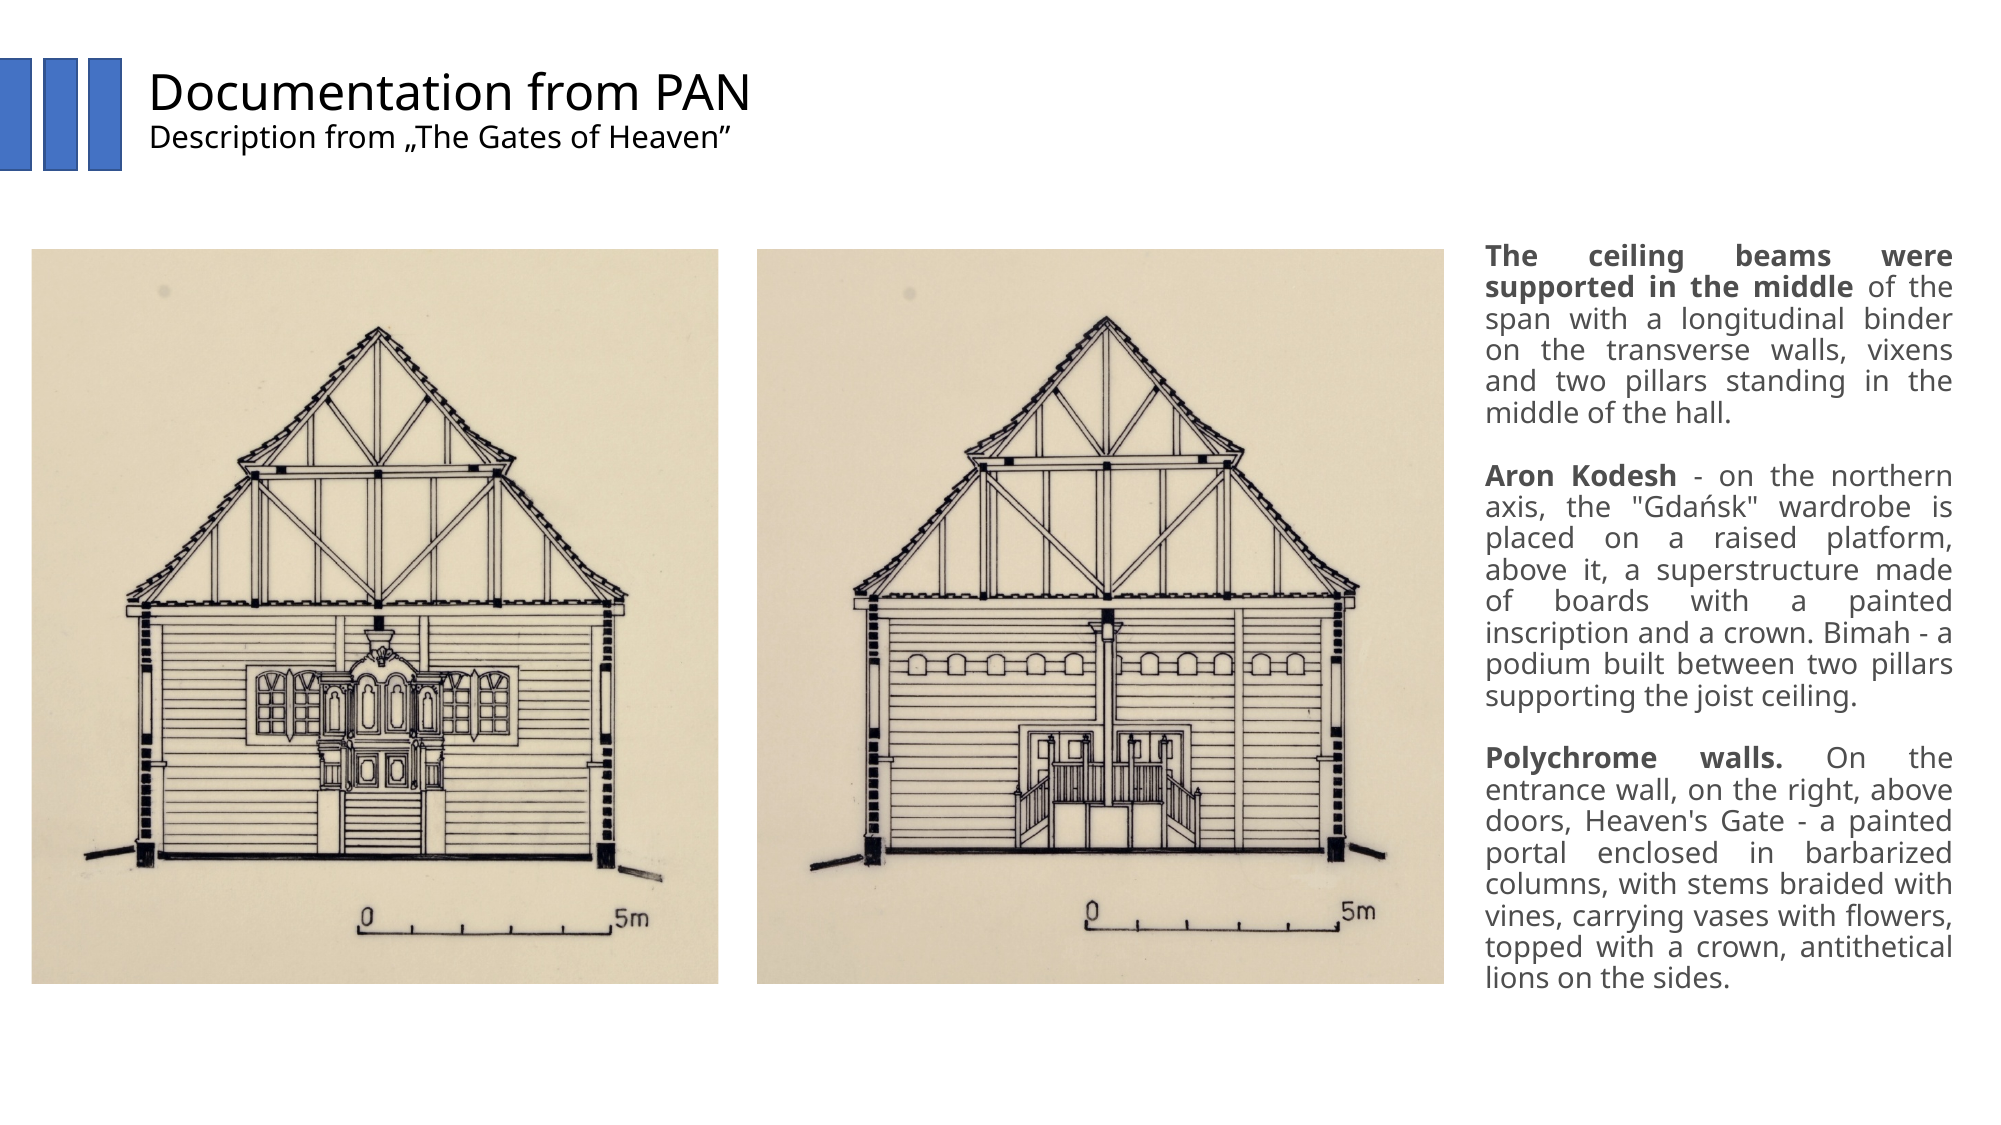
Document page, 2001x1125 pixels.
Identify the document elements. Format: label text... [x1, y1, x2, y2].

text_box Documentation from PAN Description from „The Gates of Heaven” [133, 59, 1269, 171]
text_box [0, 58, 32, 171]
text_box The ceiling beams were supported in the middle of the span with a longitudinal binder on the transverse walls, vixens and two pillars standing in the middle of the hall. Aron Kodesh - on the northern axis, the "Gdańsk" wardrobe is placed on a raised platform, above it, a superstructure made of boards with a painted inscription and a crown. Bimah - a podium built between two pillars supporting the joist ceiling. Polychrome walls. On the entrance wall, on the right, above doors, Heaven's Gate - a painted portal enclosed in barbarized columns, with stems braided with vines, carrying vases with flowers, topped with a crown, antithetical lions on the sides. [1470, 233, 1969, 984]
text_box [43, 58, 78, 171]
picture [756, 249, 1444, 984]
picture [31, 249, 719, 984]
text_box [88, 58, 122, 171]
